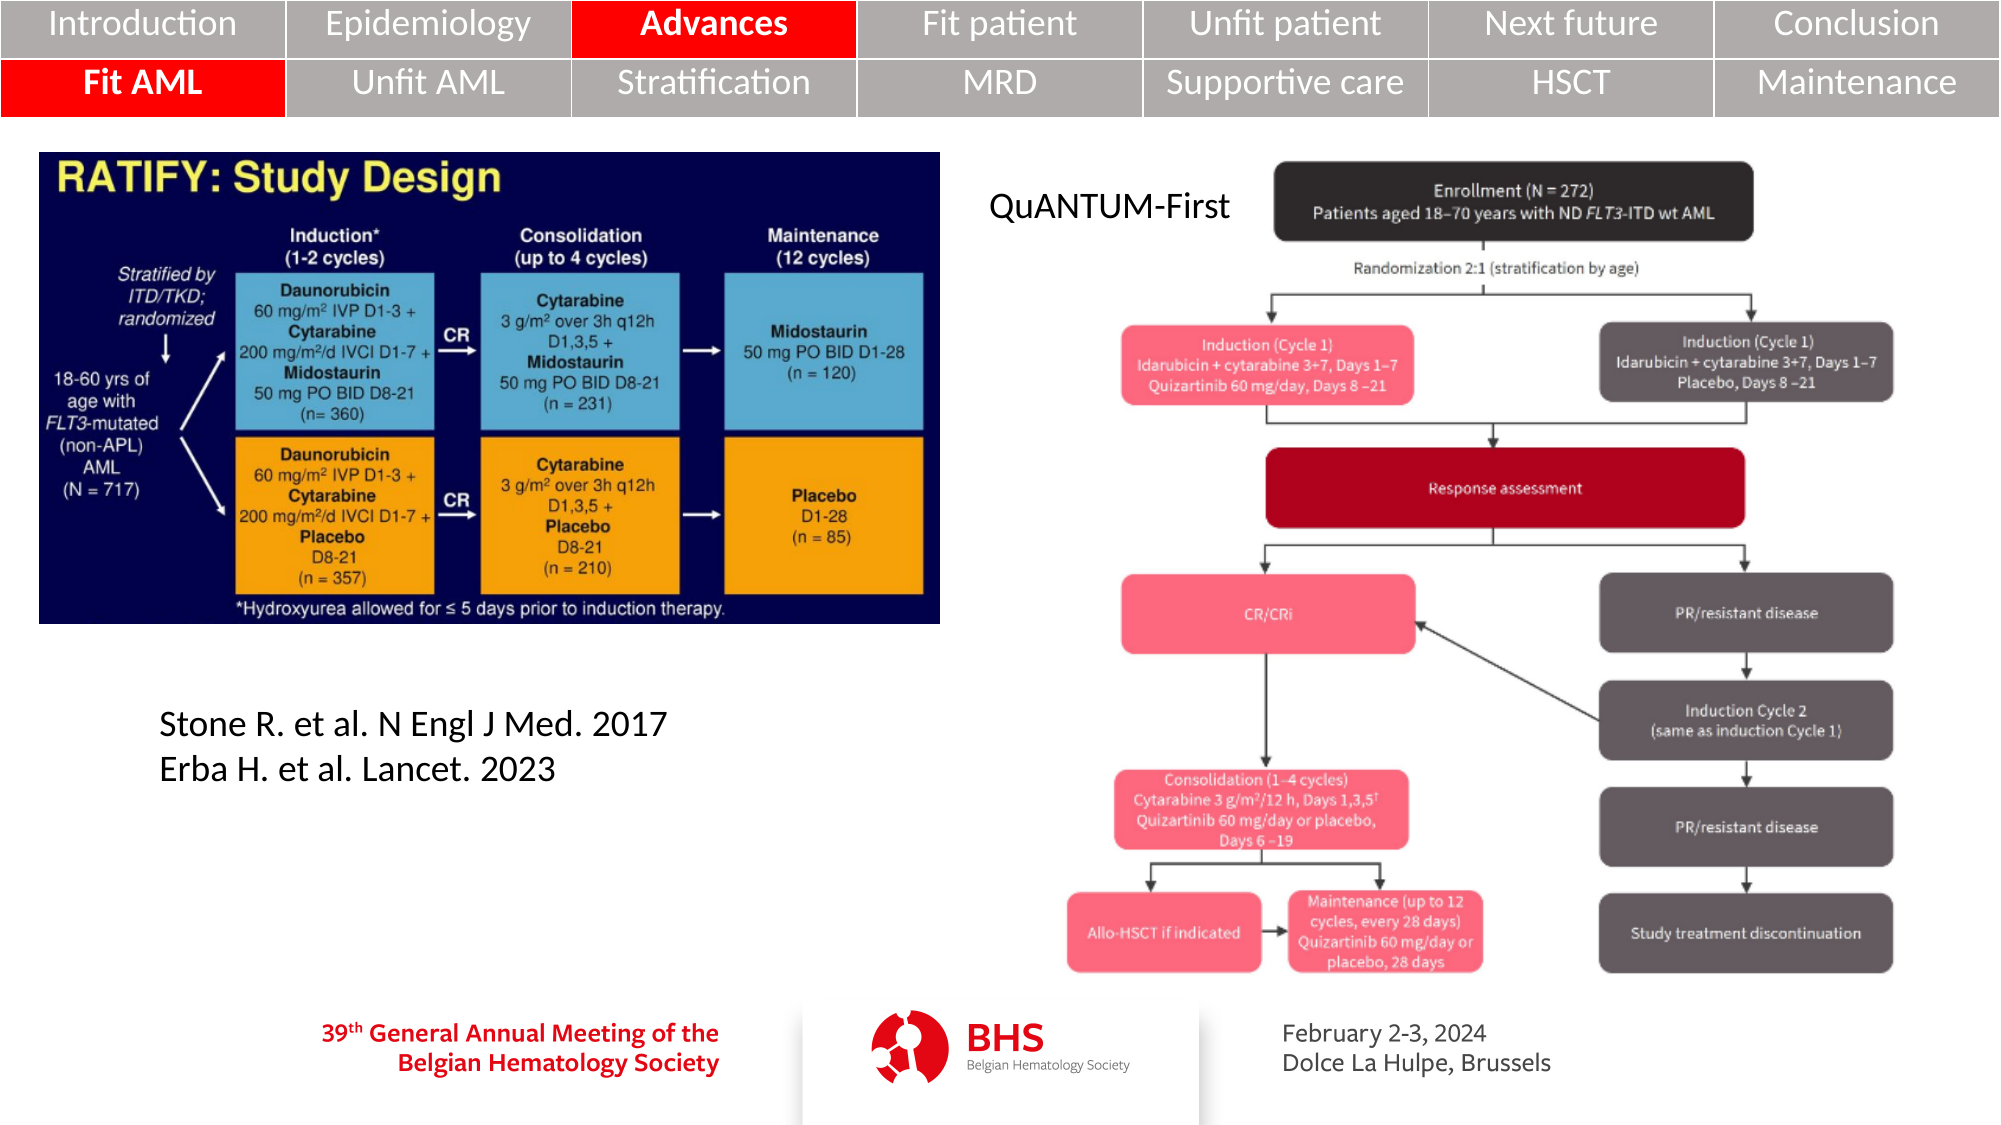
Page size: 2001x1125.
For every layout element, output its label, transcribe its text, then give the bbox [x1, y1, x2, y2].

table_header Fit AML [1, 60, 285, 117]
table_header Unfit patient [1144, 1, 1428, 58]
table_header Fit patient [858, 1, 1142, 58]
table_header Stratification [572, 60, 856, 117]
table_header Epidemiology [287, 1, 571, 58]
table_header Introduction [1, 1, 285, 58]
table_header Supportive care [1144, 60, 1428, 117]
table_header Unfit AML [287, 60, 571, 117]
table_header Conclusion [1715, 1, 1999, 58]
table_header Next future [1429, 1, 1713, 58]
text_box Stone R. et al. N Engl J Med. 2017 Erba H. et al. Lancet. 2023 [144, 691, 766, 797]
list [38, 152, 940, 624]
table_header MRD [858, 60, 1142, 117]
text_box QuANTUM-First [974, 173, 1058, 234]
table_header HSCT [1429, 60, 1713, 117]
table_header Maintenance [1715, 60, 1999, 117]
picture [0, 0, 2001, 1125]
table_header Advances [572, 1, 856, 58]
